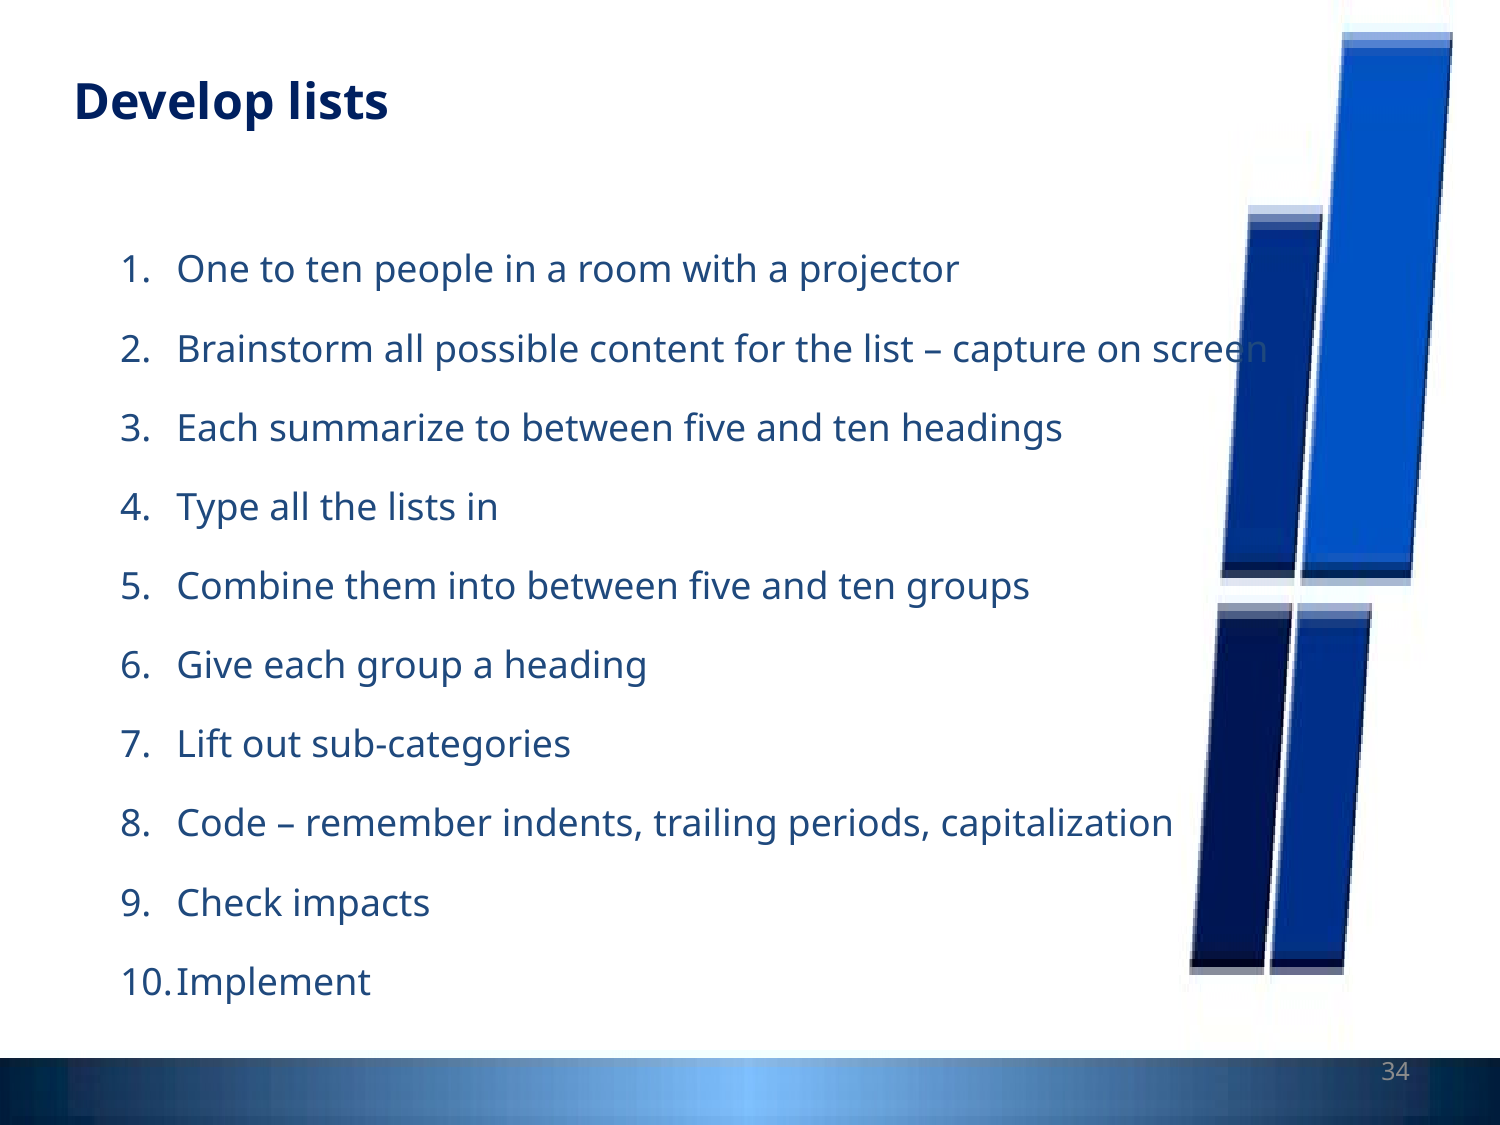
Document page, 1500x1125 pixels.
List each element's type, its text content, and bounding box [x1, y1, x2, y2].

text_box Develop lists [58, 35, 1114, 164]
slide_number 34 [1074, 1042, 1425, 1103]
text_box One to ten people in a room with a projector Brainstorm all possible content for the list – capture on screen Each summarize to between five and ten headings Type all the lists in Combine them into between five and ten groups Give each group a heading Lift out sub-categories Code – remember indents, trailing periods, capitalization Check impacts Implement [105, 243, 1442, 1050]
picture [0, 0, 1500, 1125]
